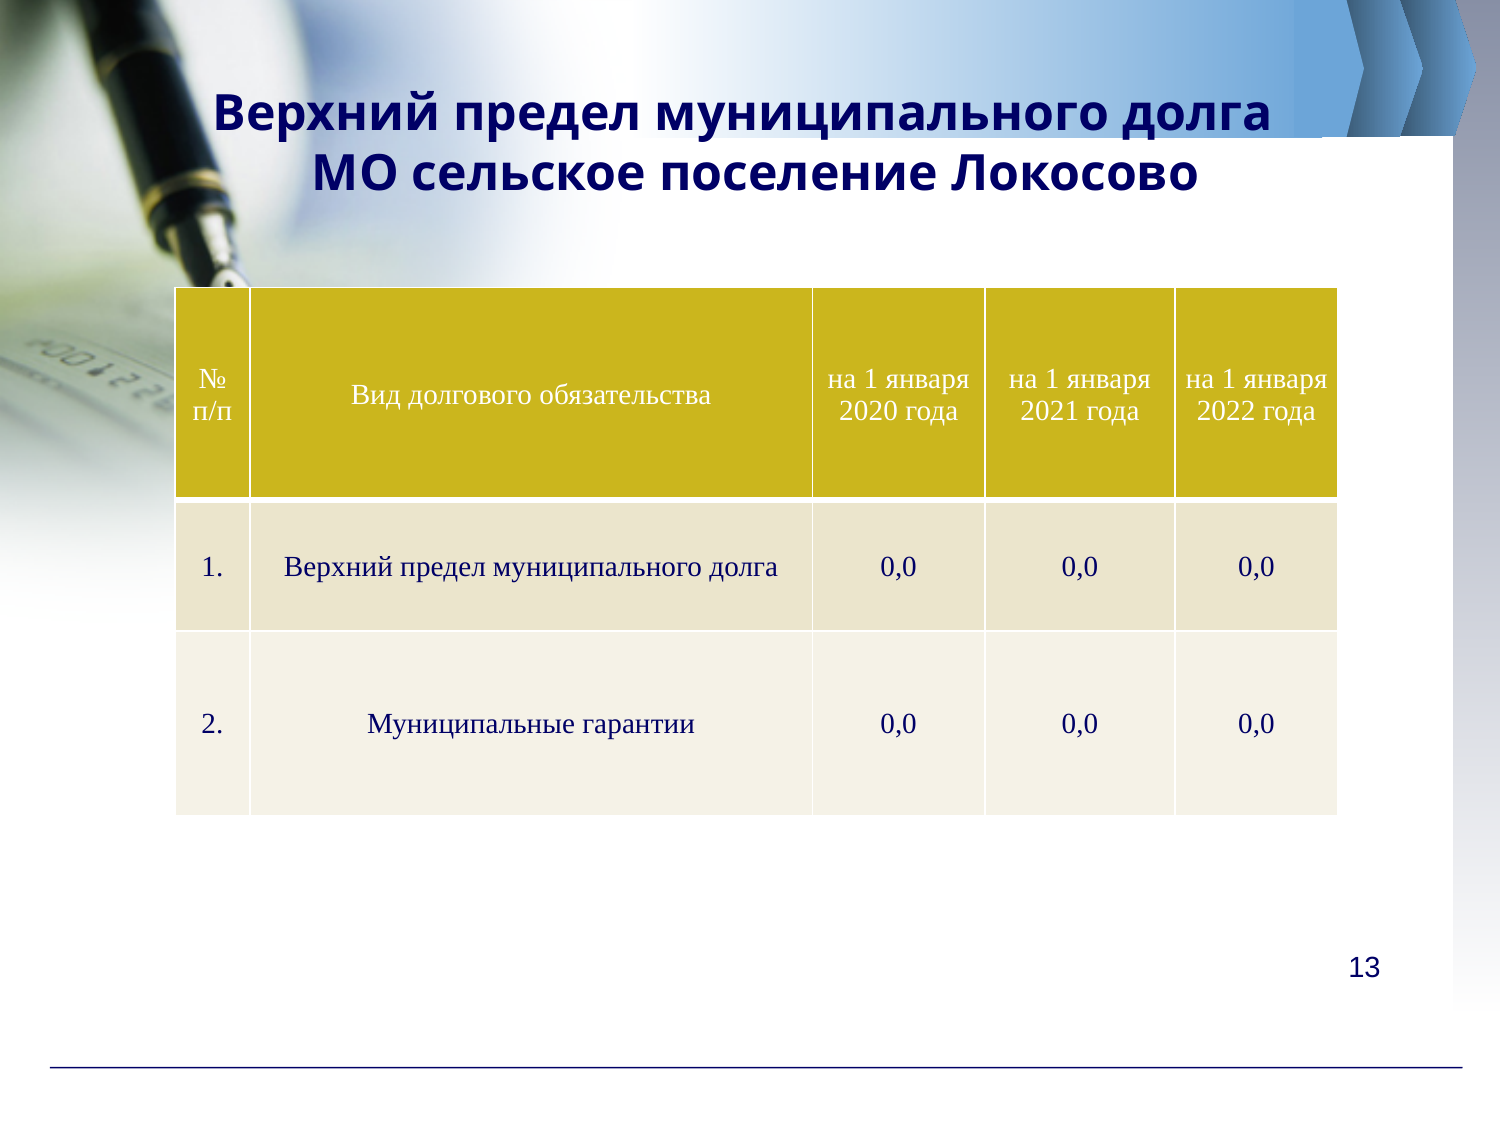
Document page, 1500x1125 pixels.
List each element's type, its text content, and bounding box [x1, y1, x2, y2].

table_cell 0,0 [986, 503, 1174, 630]
table_cell 1. [176, 503, 249, 630]
table_header на 1 января 2021 года [986, 288, 1174, 497]
table_cell 0,0 [813, 632, 984, 815]
table_header Вид долгового обязательства [251, 288, 812, 497]
table_header на 1 января 2020 года [813, 288, 984, 497]
table_cell 2. [176, 632, 249, 815]
table_cell 0,0 [813, 503, 984, 630]
table_header на 1 января 2022 года [1176, 288, 1337, 497]
slide_number 13 [1333, 940, 1434, 1027]
table_cell Верхний предел муниципального долга [251, 503, 812, 630]
table_cell 0,0 [1176, 503, 1337, 630]
picture [0, 0, 632, 623]
table_cell 0,0 [986, 632, 1174, 815]
table_cell Муниципальные гарантии [251, 632, 812, 815]
table_header № п/п [176, 288, 249, 497]
title Верхний предел муниципального долга МО сельское поселение Локосово [175, 70, 1336, 211]
table_cell 0,0 [1176, 632, 1337, 815]
